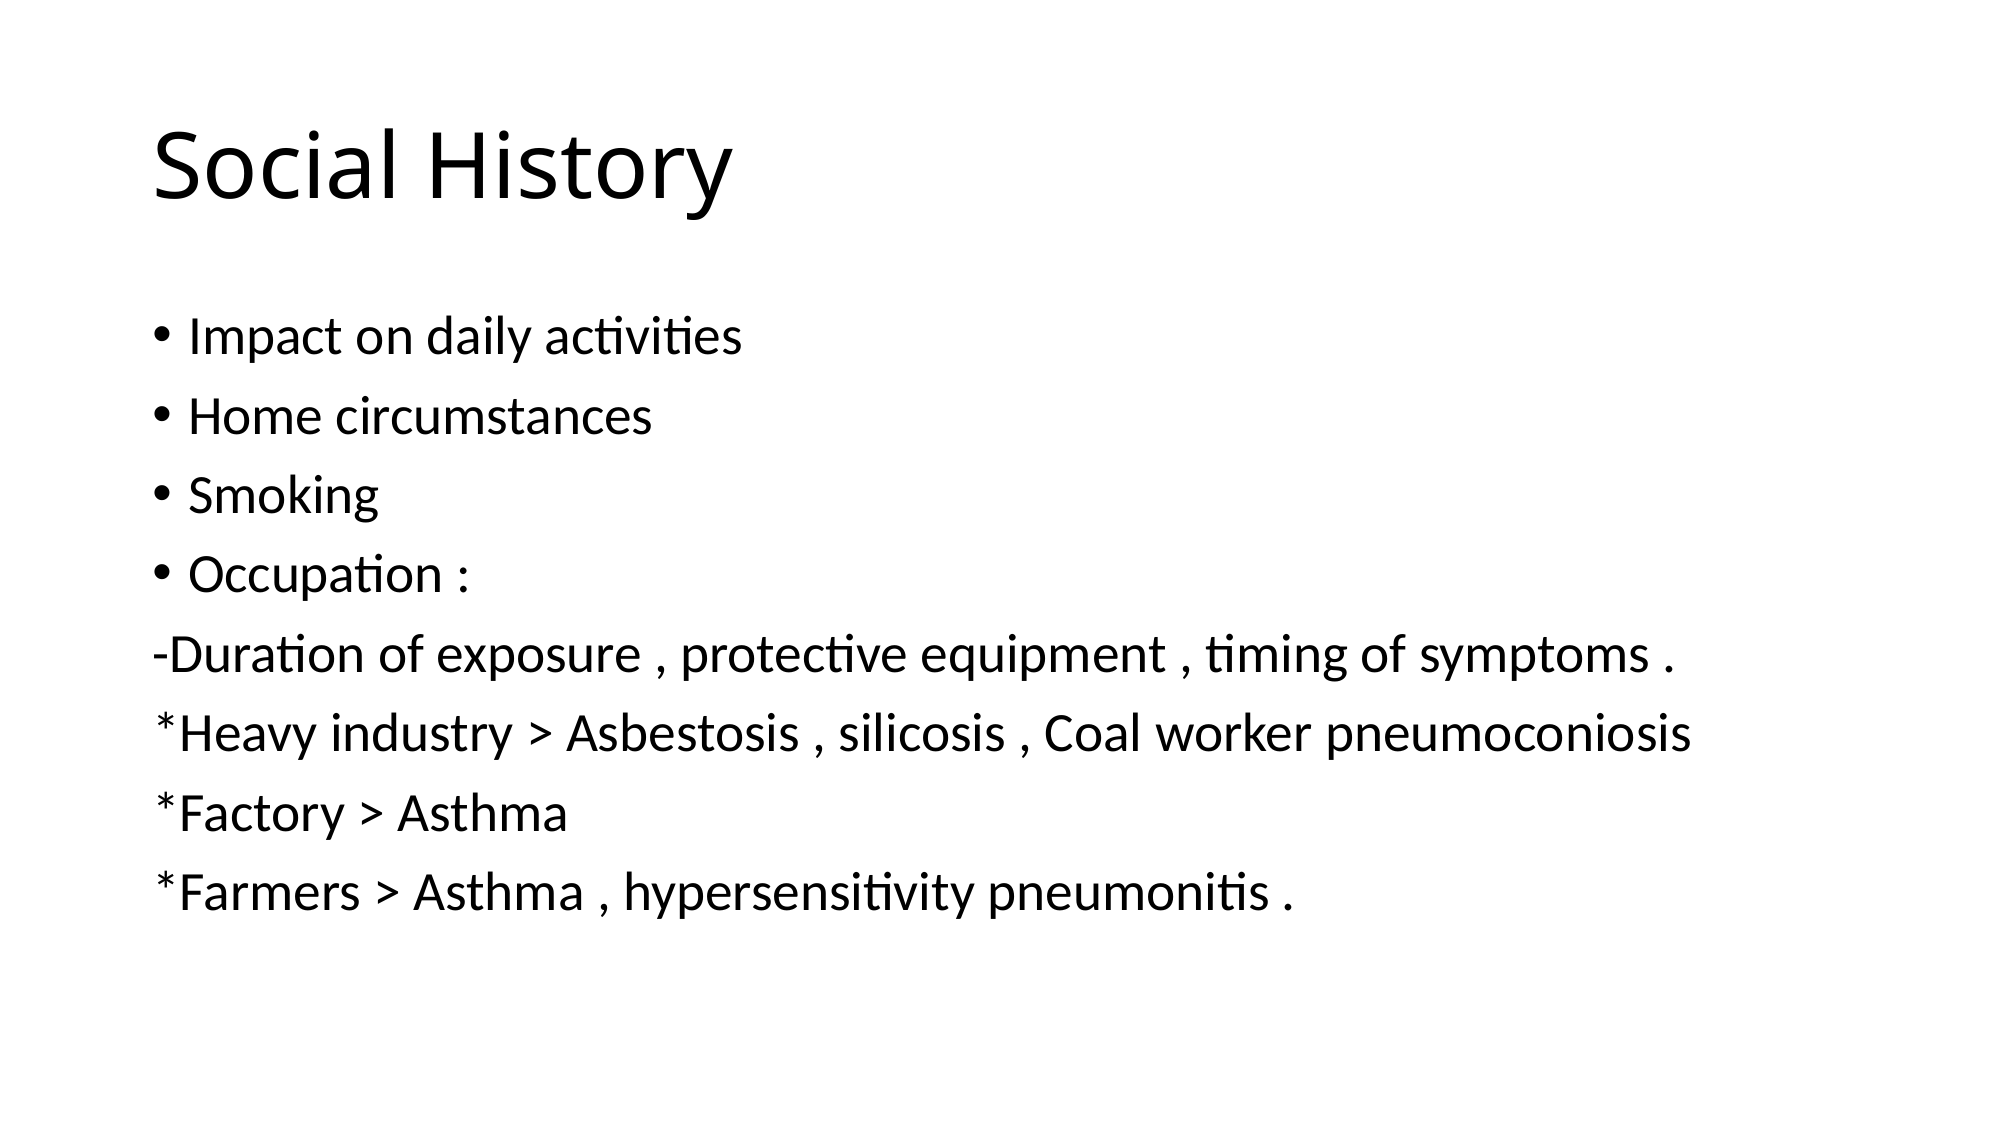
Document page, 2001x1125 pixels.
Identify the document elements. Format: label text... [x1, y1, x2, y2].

title Social History [137, 59, 1863, 278]
list Impact on daily activities Home circumstances Smoking Occupation : -Duration of exposure , protective equipment , timing of symptoms . *Heavy industry > Asbestosis , silicosis , Coal worker pneumoconiosis *Factory > Asthma *Farmers > Asthma , hypersensitivity pneumonitis . [137, 299, 1863, 1014]
